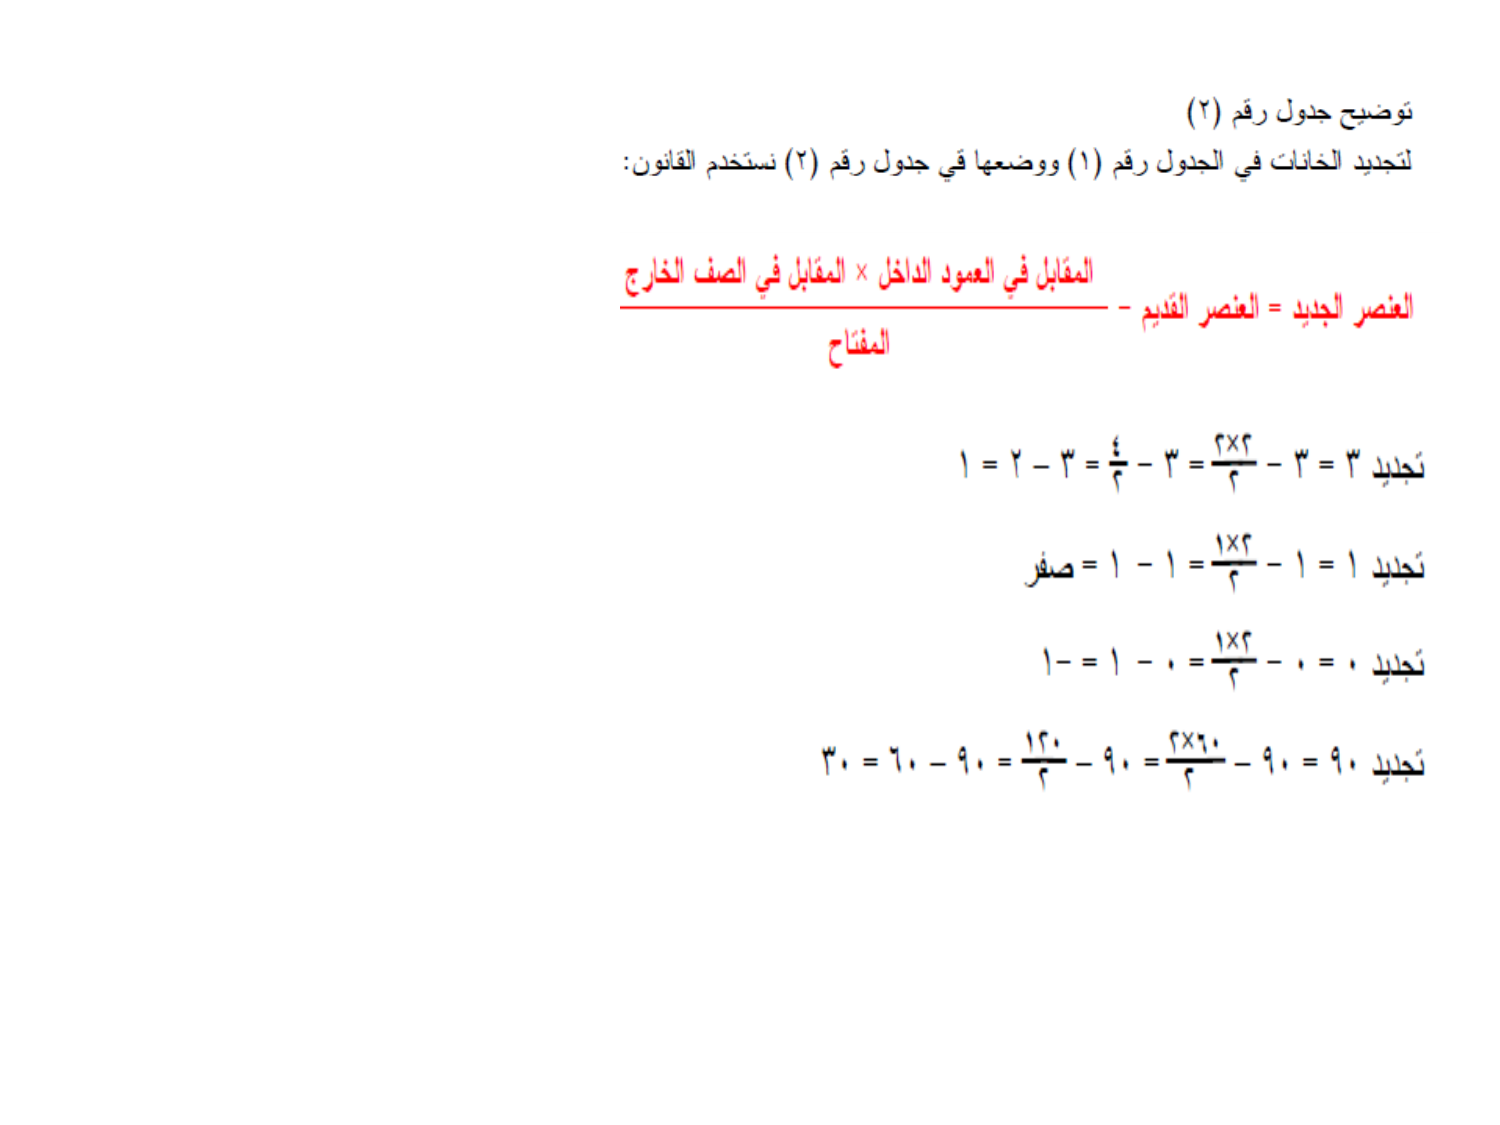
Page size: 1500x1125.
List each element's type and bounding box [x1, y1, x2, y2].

picture [612, 77, 1428, 195]
picture [619, 231, 1441, 821]
